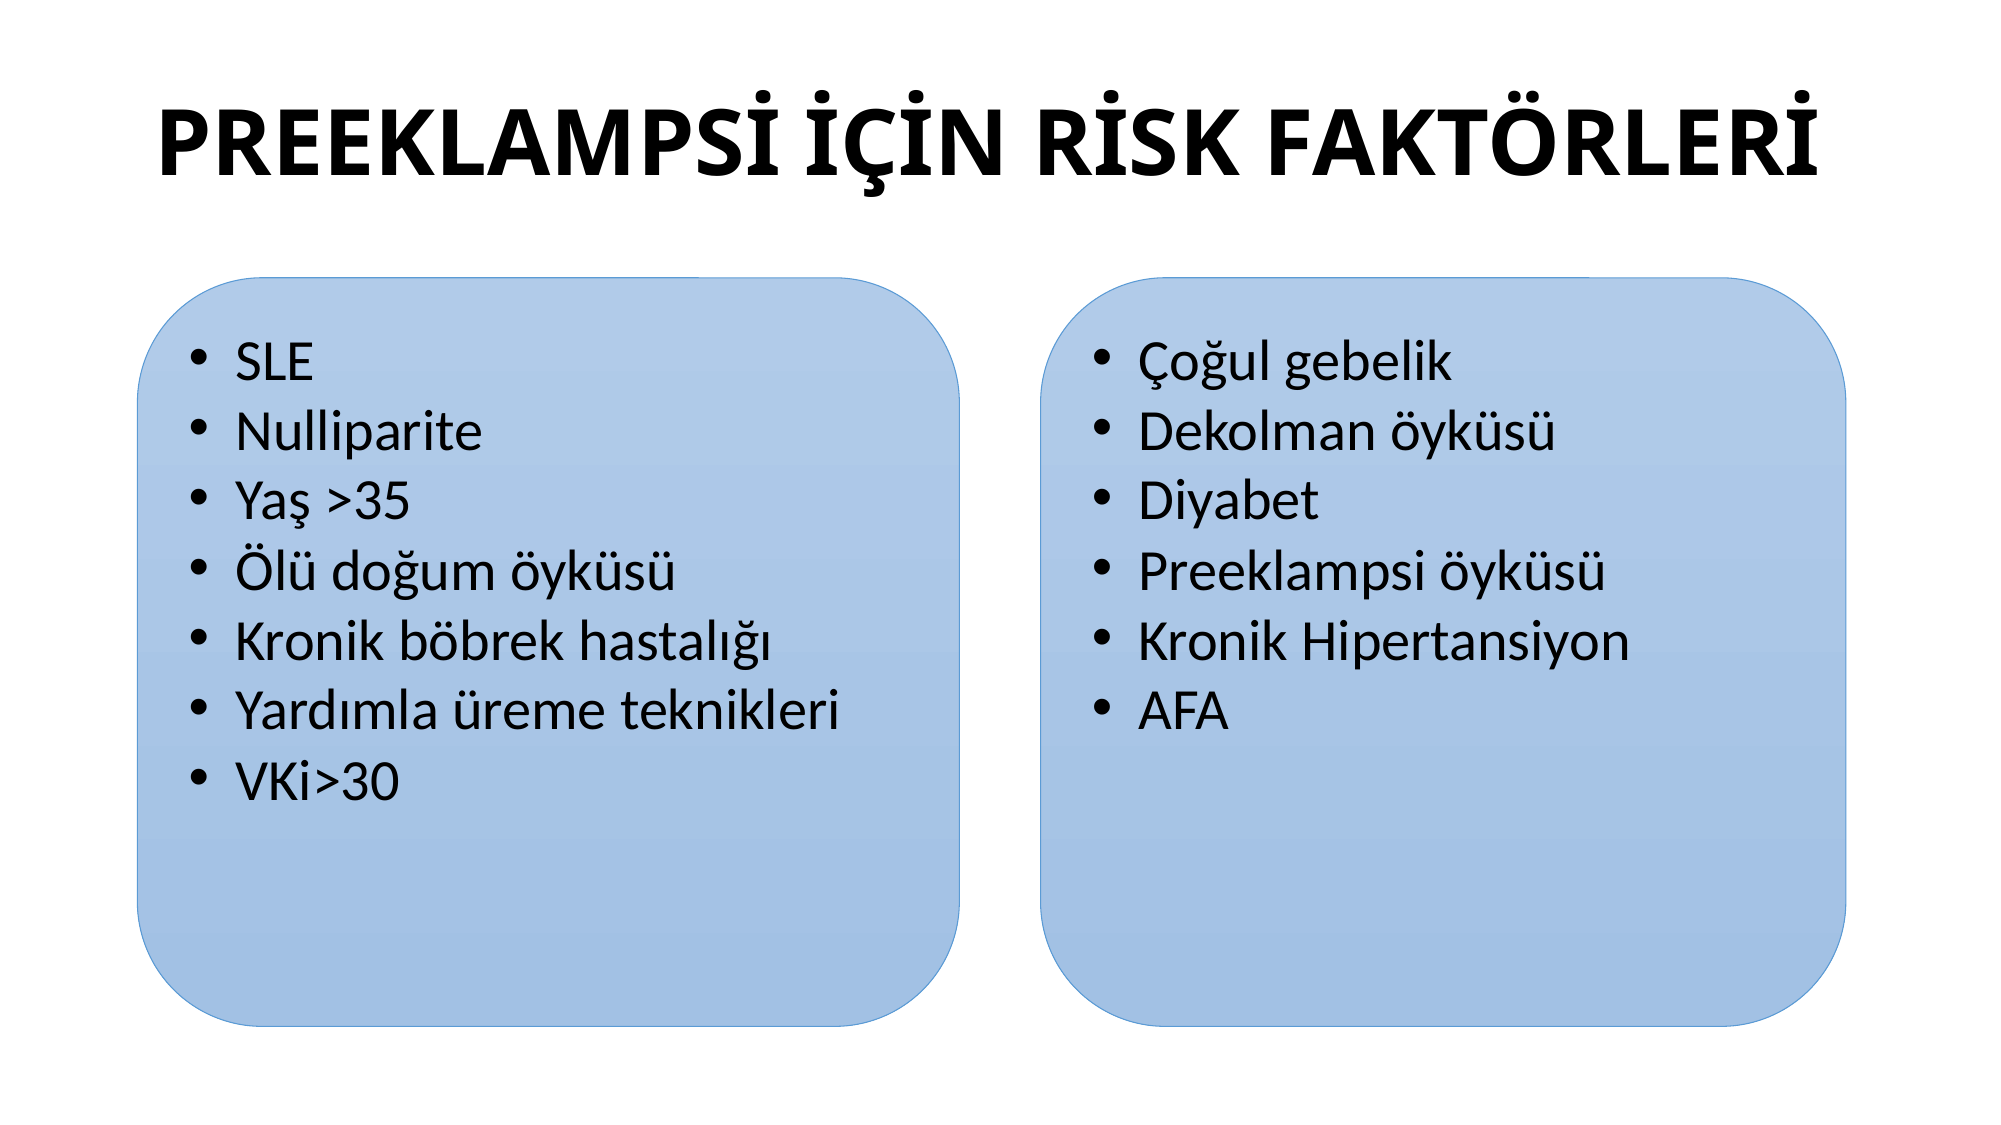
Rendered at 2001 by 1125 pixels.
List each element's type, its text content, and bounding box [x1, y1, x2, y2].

title PREEKLAMPSİ İÇİN RİSK FAKTÖRLERİ [137, 59, 1863, 232]
text_box Çoğul gebelik Dekolman öyküsü Diyabet Preeklampsi öyküsü Kronik Hipertansiyon AFA [1040, 277, 1847, 1027]
text_box SLE Nulliparite Yaş >35 Ölü doğum öyküsü Kronik böbrek hastalığı Yardımla üreme teknikleri VKi>30 [136, 277, 960, 1027]
